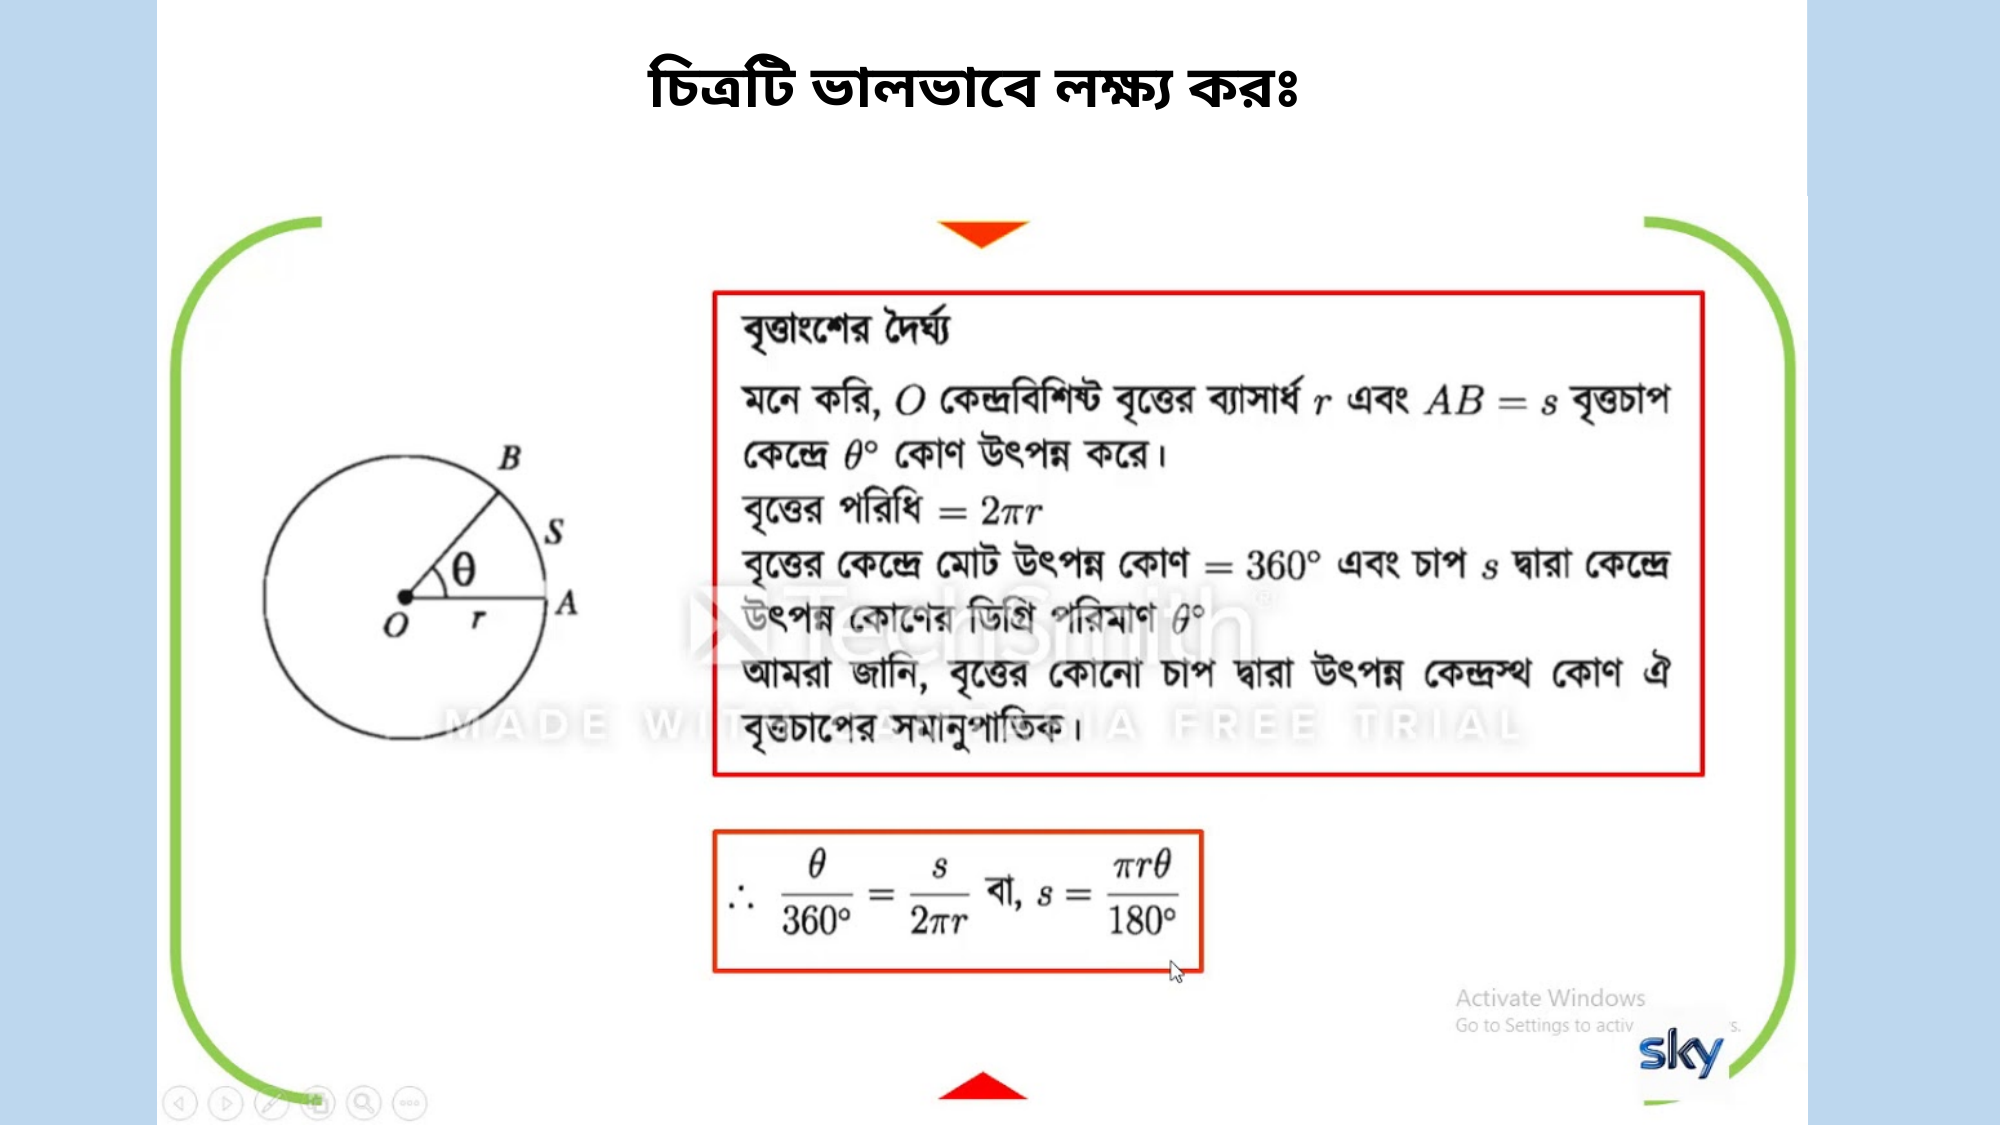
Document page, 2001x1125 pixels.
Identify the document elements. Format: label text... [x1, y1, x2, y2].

picture [157, 196, 1808, 1125]
title চিত্রটি ভালভাবে লক্ষ্য করঃ [157, 0, 1808, 196]
